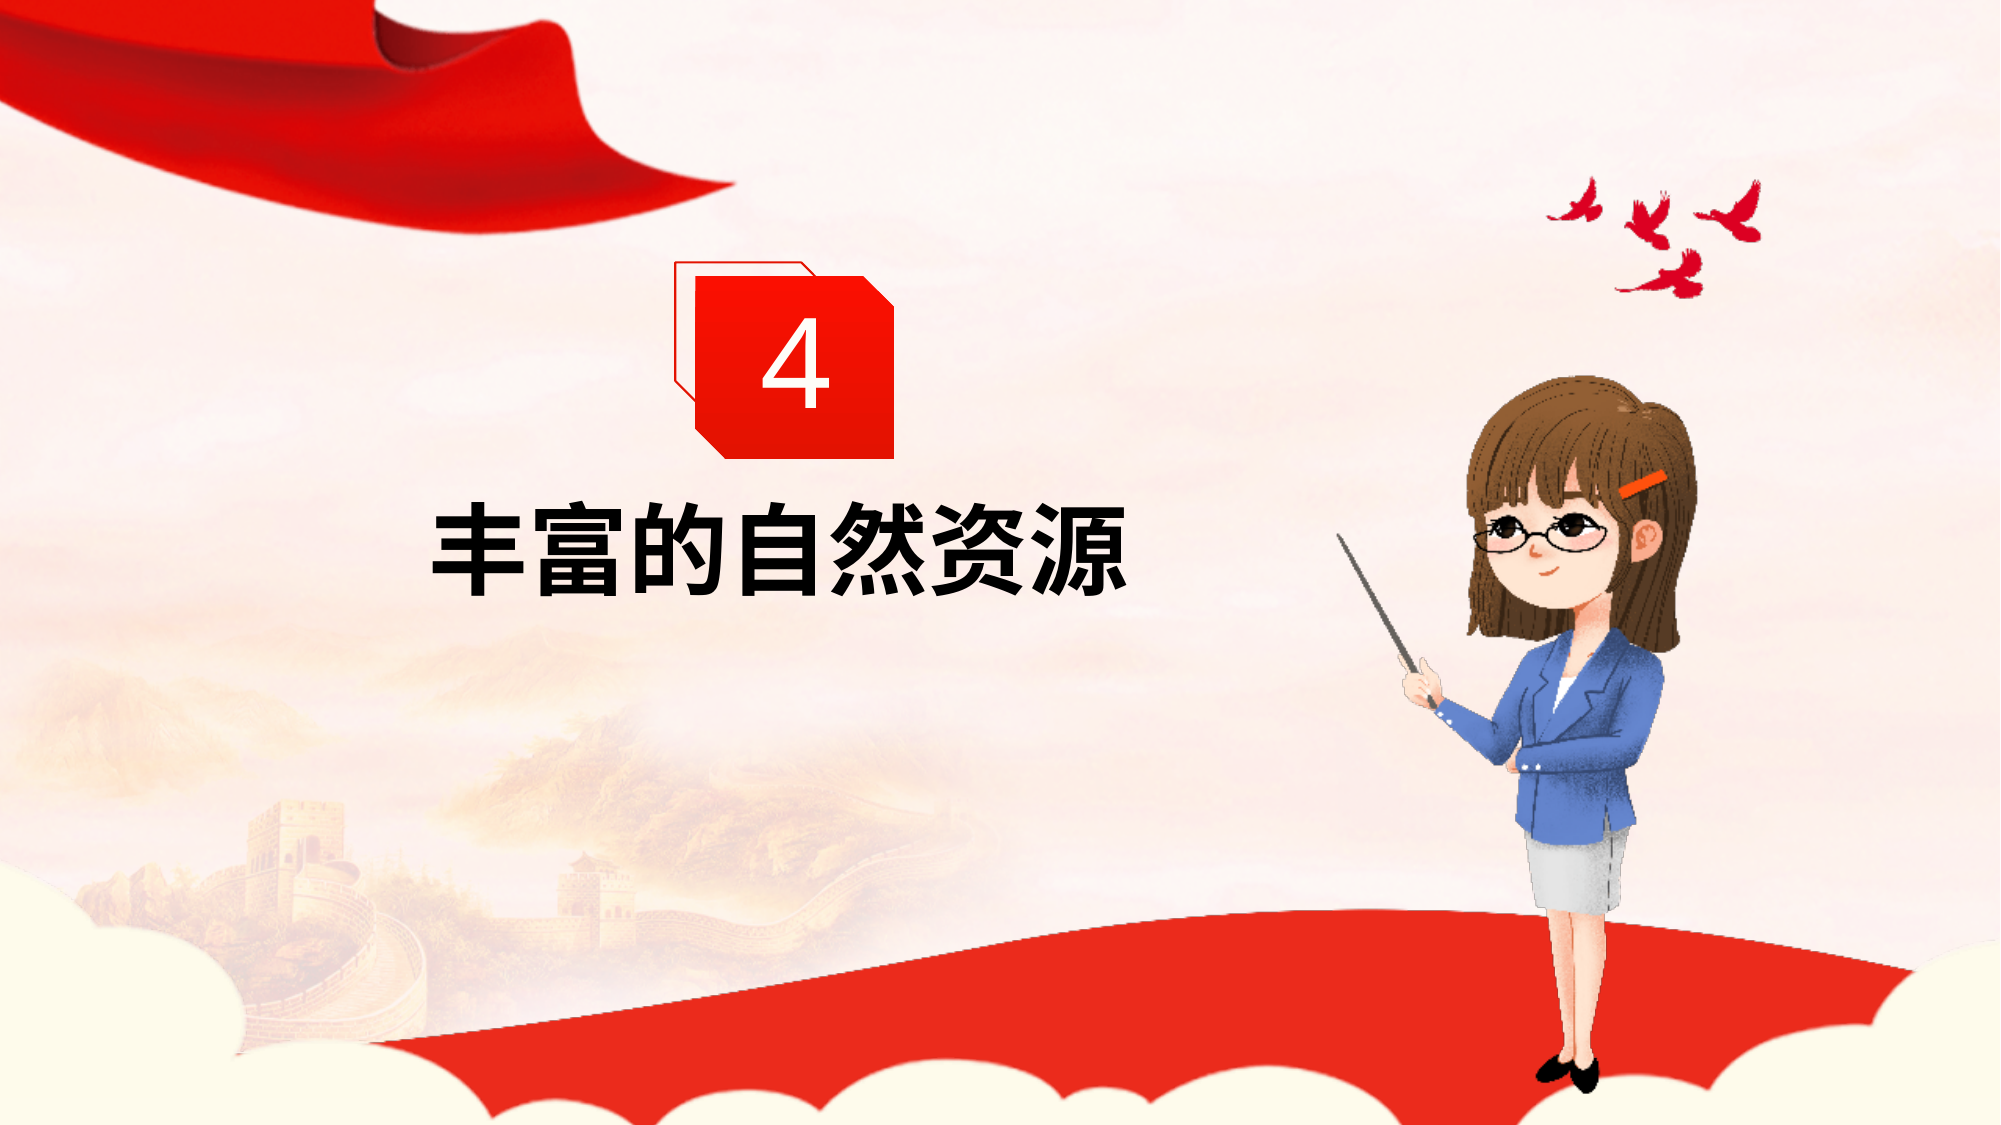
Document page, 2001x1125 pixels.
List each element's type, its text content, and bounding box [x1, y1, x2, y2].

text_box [675, 262, 894, 460]
text_box 丰富的自然资源 [221, 480, 1320, 786]
picture [0, 0, 2000, 1125]
